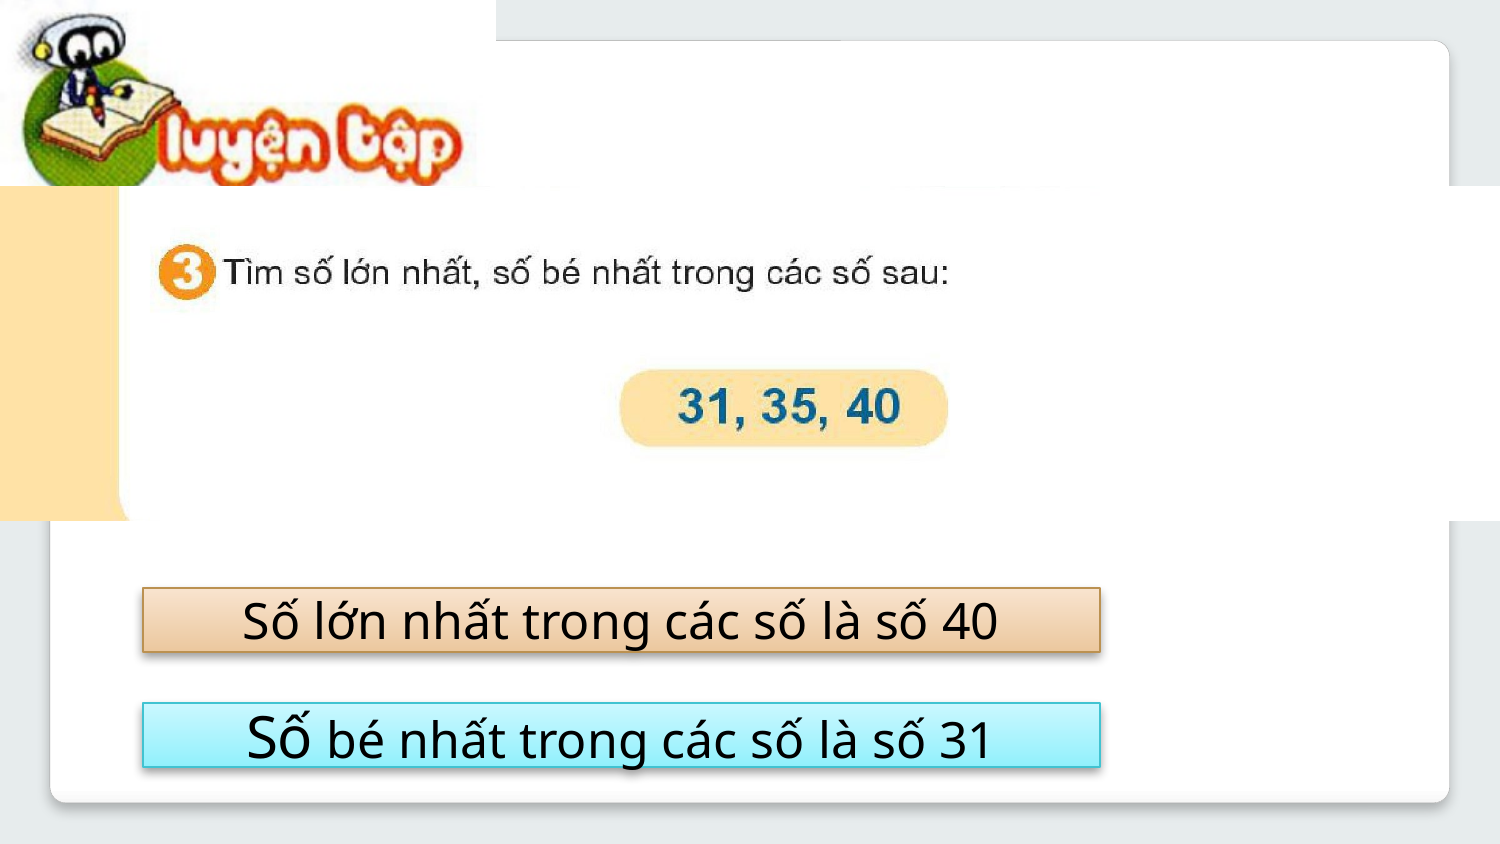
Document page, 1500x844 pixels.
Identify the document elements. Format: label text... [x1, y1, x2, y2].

text_box Số lớn nhất trong các số là số 40 [142, 587, 1101, 653]
text_box Số bé nhất trong các số là số 31 [142, 702, 1101, 768]
picture [0, 0, 1500, 521]
